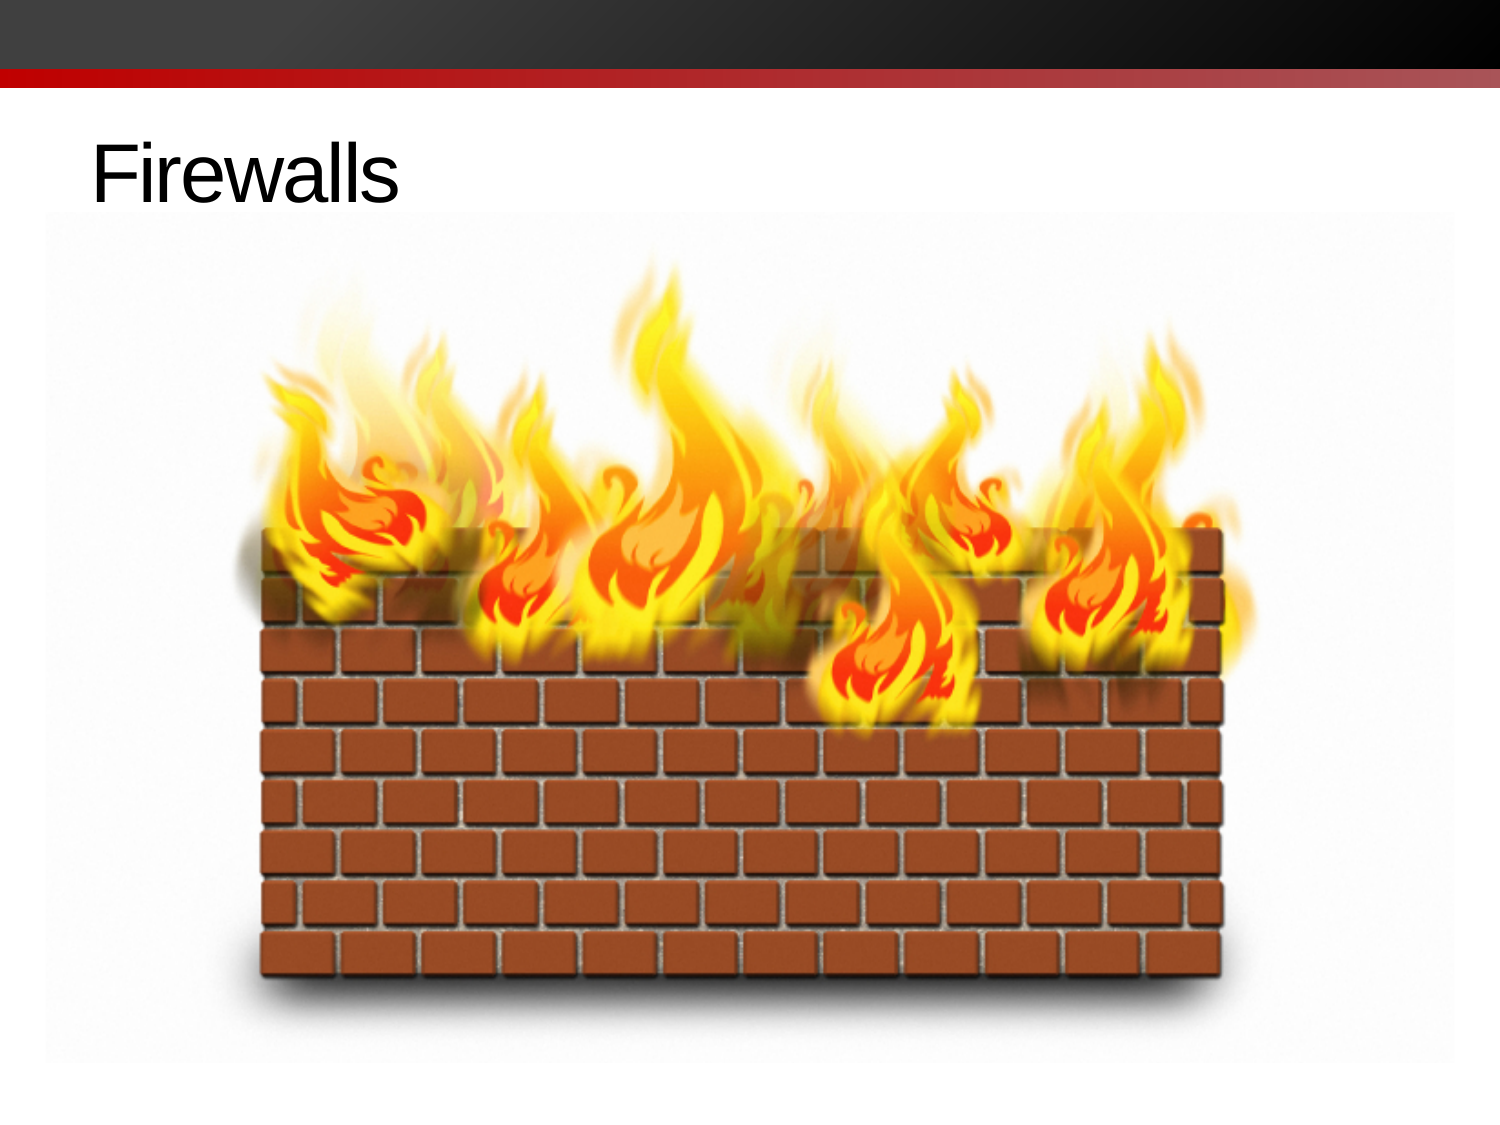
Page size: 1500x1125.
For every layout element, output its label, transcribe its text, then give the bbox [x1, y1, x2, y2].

picture [45, 212, 1455, 1063]
title Firewalls [75, 87, 1425, 210]
